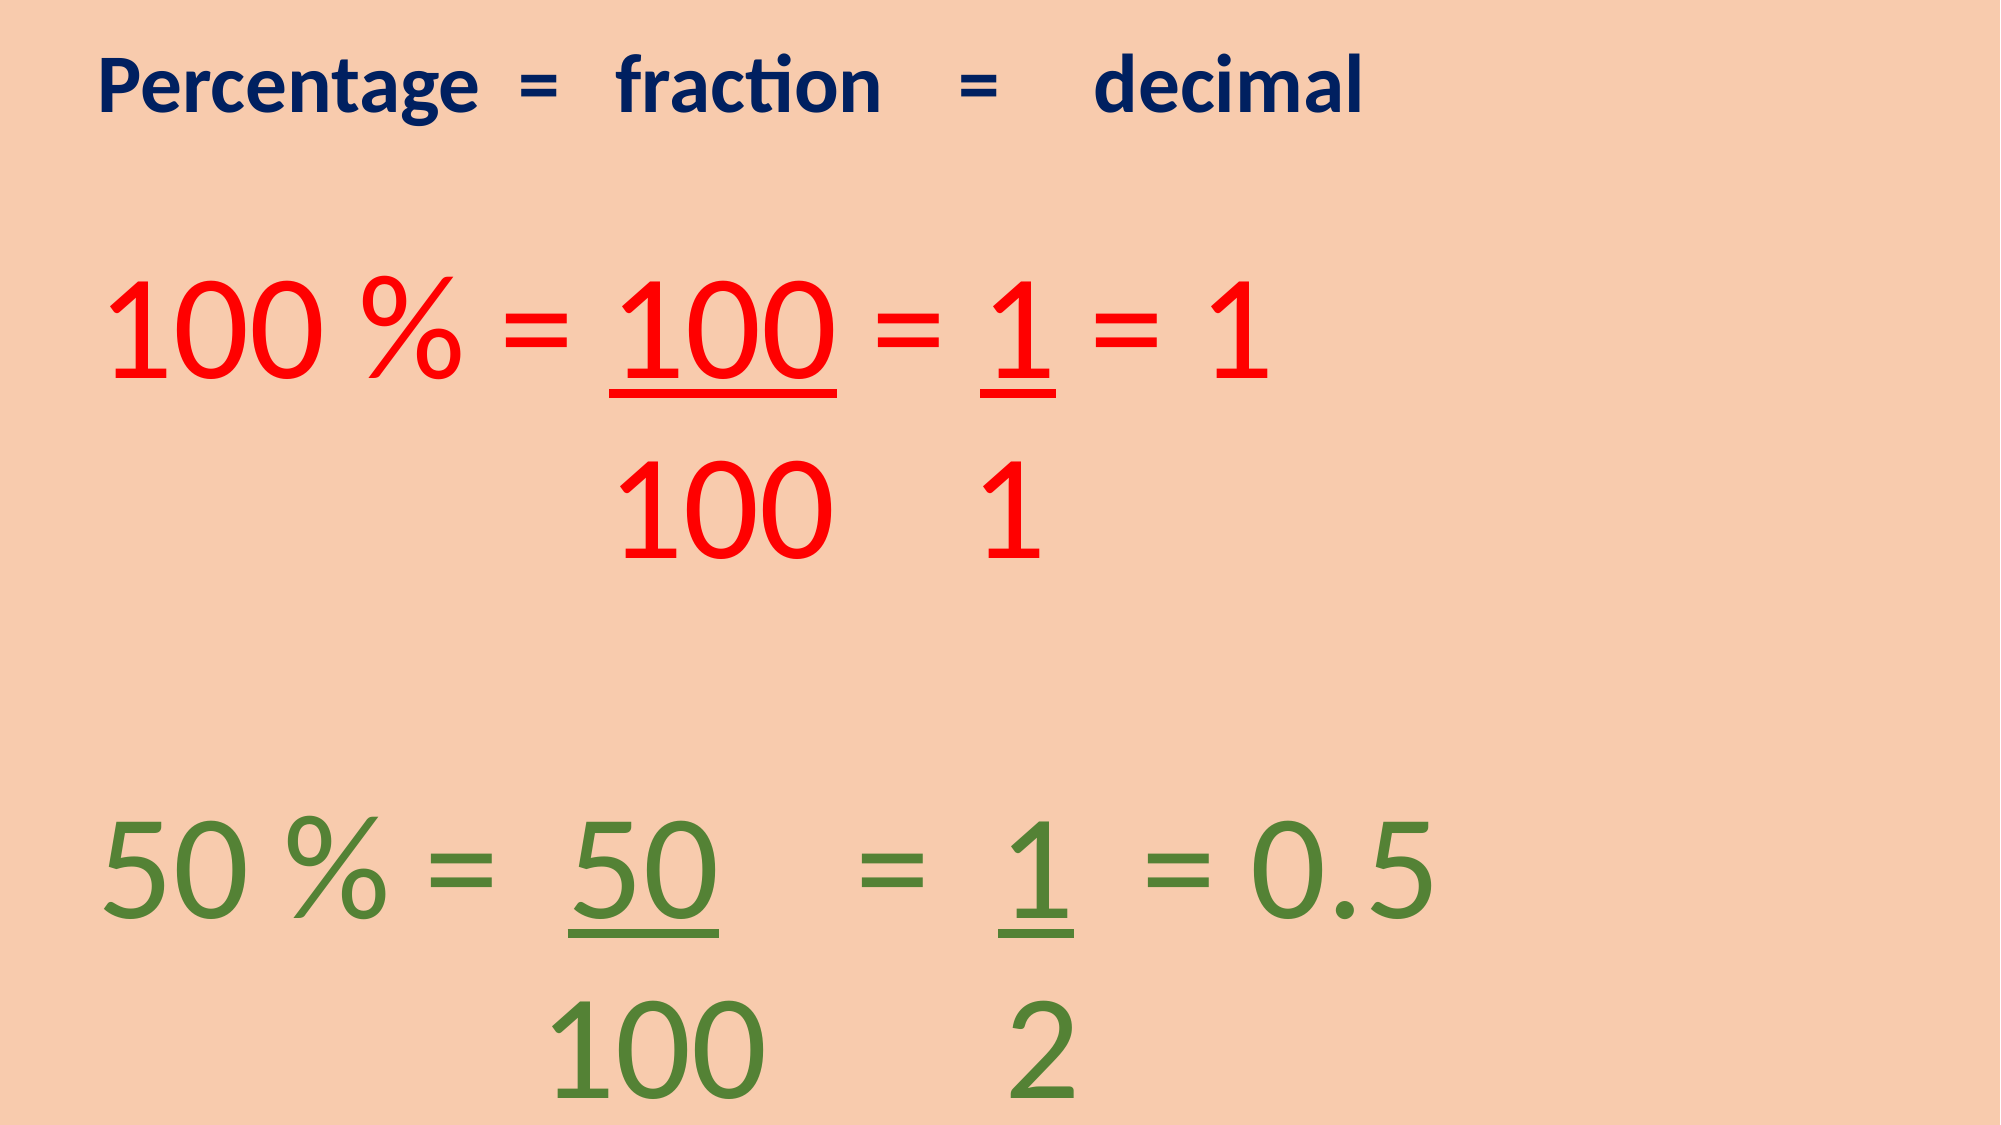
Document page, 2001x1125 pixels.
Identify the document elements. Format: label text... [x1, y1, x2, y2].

text_box Percentage = fraction = decimal 100 % = 100 = 1 = 1 100 1 50 % = 50 = 1 = 0.5 100 2 [82, 21, 1961, 1125]
